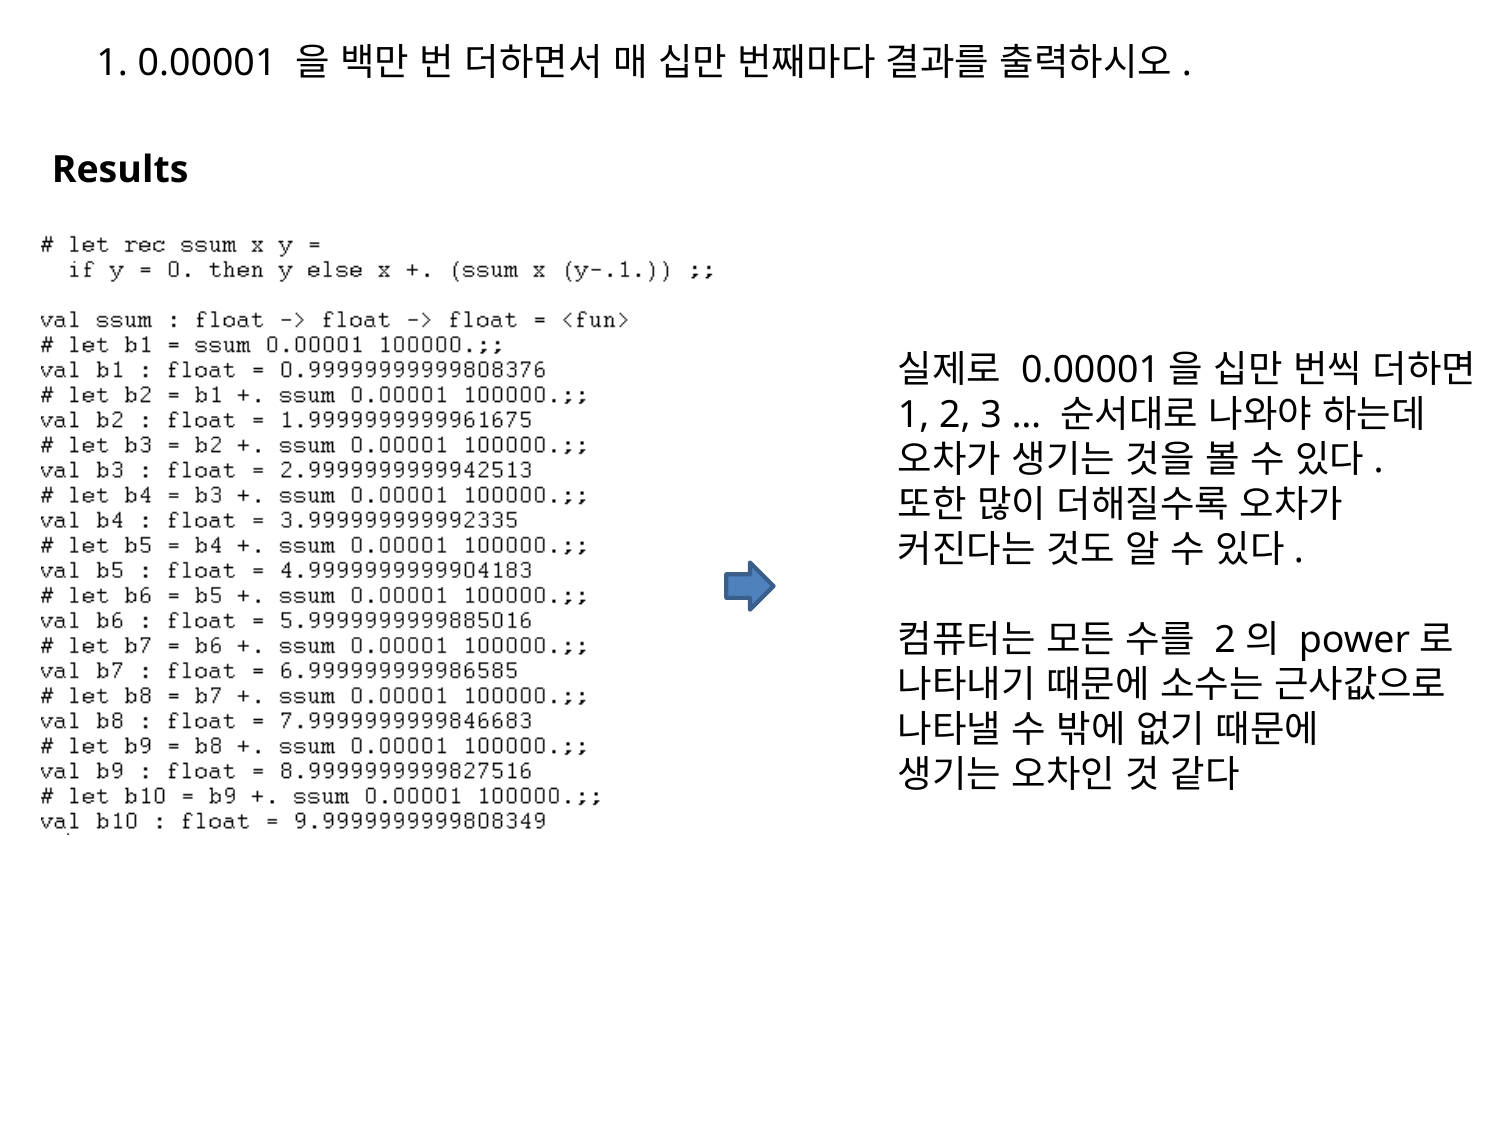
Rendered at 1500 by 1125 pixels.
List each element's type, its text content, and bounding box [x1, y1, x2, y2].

text_box [736, 560, 776, 612]
text_box 실제로 0.00001을 십만 번씩 더하면 1, 2, 3 … 순서대로 나와야 하는데 오차가 생기는 것을 볼 수 있다. 또한 많이 더해질수록 오차가 커진다는 것도 알 수 있다. 컴퓨터는 모든 수를 2의 power로 나타내기 때문에 소수는 근사값으로 나타낼 수 밖에 없기 때문에 생기는 오차인 것 같다 [883, 338, 1492, 803]
text_box Results [37, 137, 204, 197]
picture [40, 227, 731, 835]
text_box 1. 0.00001 을 백만 번 더하면서 매 십만 번째마다 결과를 출력하시오. [81, 30, 1207, 91]
